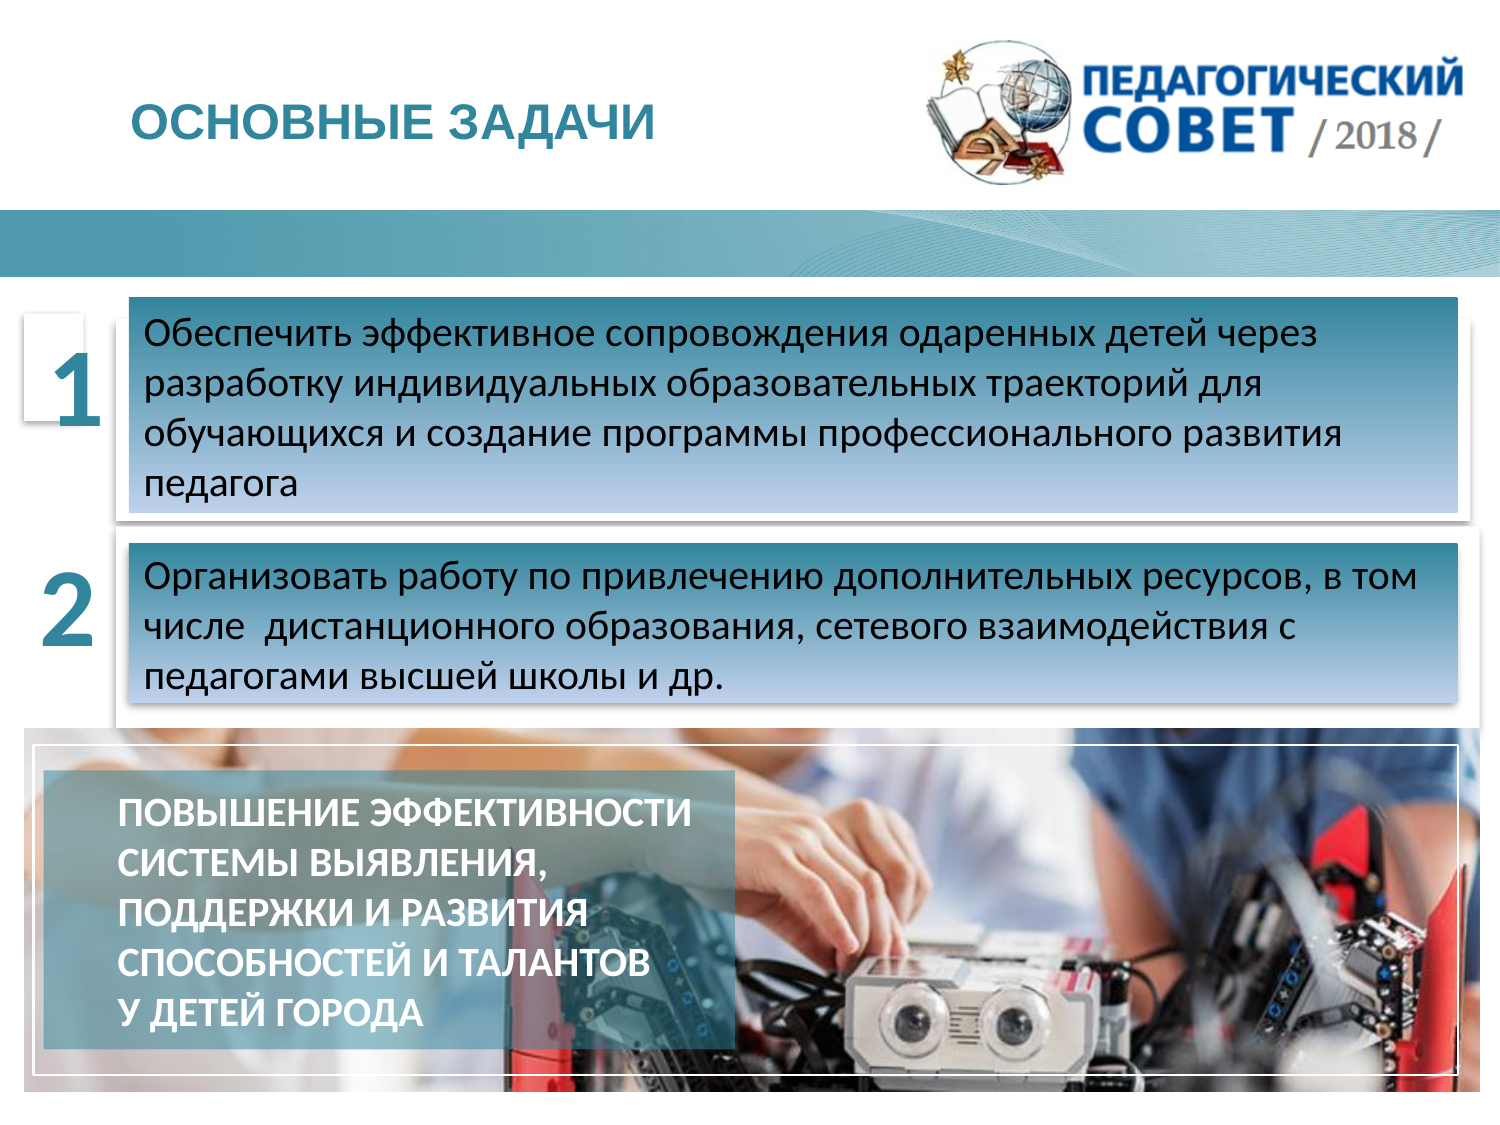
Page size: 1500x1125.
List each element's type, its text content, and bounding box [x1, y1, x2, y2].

picture [23, 728, 1480, 1092]
text_box Организовать работу по привлечению дополнительных ресурсов, в том числе дистанционного образования, сетевого взаимодействия с педагогами высшей школы и др. [127, 541, 1460, 704]
picture [0, 210, 1500, 278]
picture [925, 34, 1466, 187]
text_box [114, 524, 1482, 729]
text_box 2 [25, 529, 109, 677]
text_box Основные Задачи [115, 22, 961, 157]
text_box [23, 297, 1471, 522]
